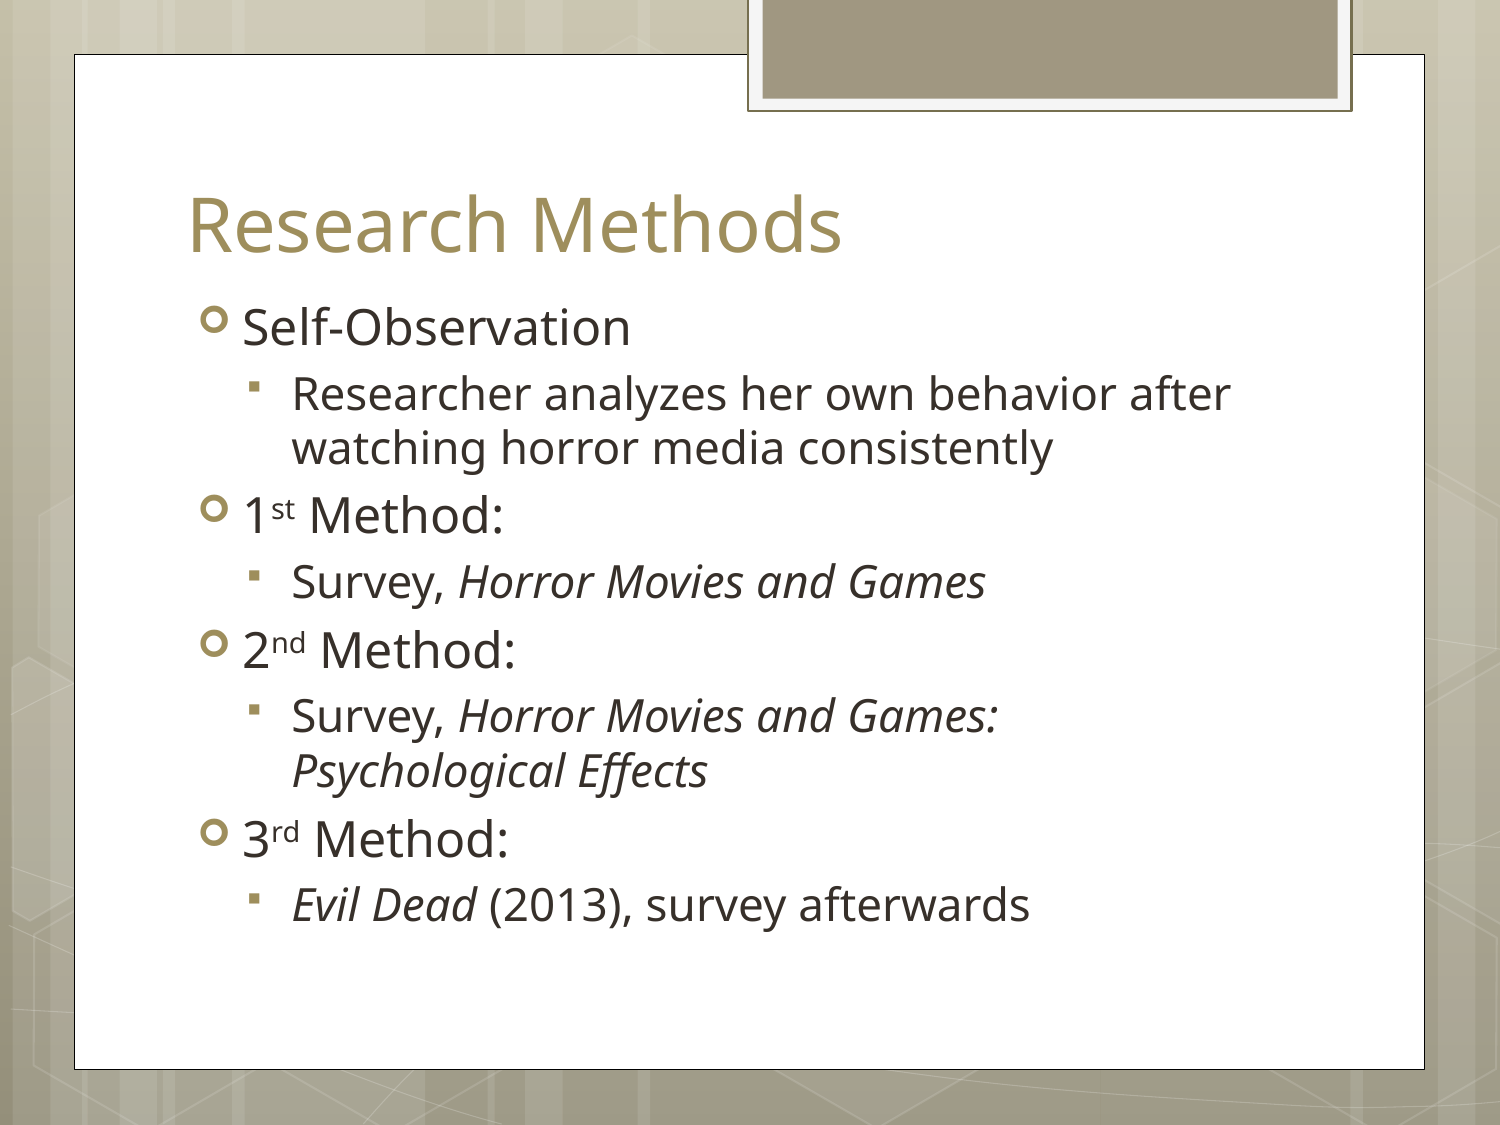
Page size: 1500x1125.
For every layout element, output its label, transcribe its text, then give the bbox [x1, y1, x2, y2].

list Self-Observation Researcher analyzes her own behavior after watching horror media consistently 1st Method: Survey, Horror Movies and Games 2nd Method: Survey, Horror Movies and Games: Psychological Effects 3rd Method: Evil Dead (2013), survey afterwards [171, 287, 1283, 957]
title Research Methods [171, 168, 1324, 275]
